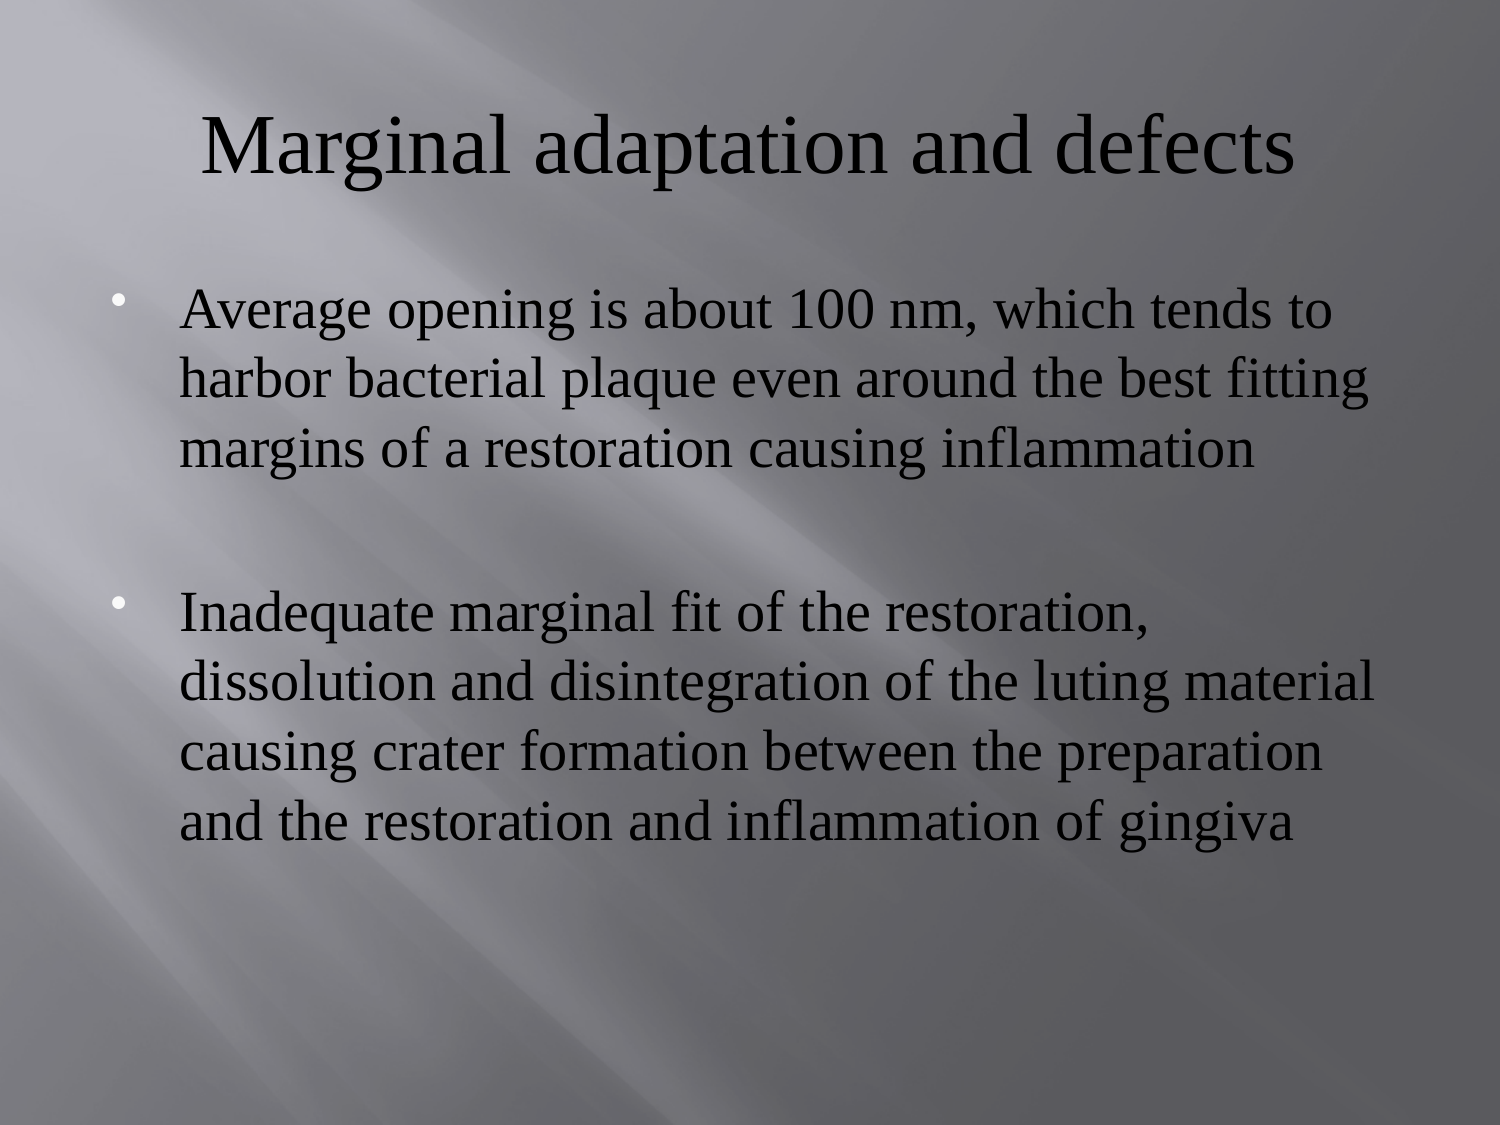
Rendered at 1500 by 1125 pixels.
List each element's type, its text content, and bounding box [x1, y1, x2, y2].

title Marginal adaptation and defects [75, 45, 1425, 233]
list Average opening is about 100 nm, which tends to harbor bacterial plaque even around the best fitting margins of a restoration causing inflammation Inadequate marginal fit of the restoration, dissolution and disintegration of the luting material causing crater formation between the preparation and the restoration and inflammation of gingiva [75, 262, 1425, 1035]
